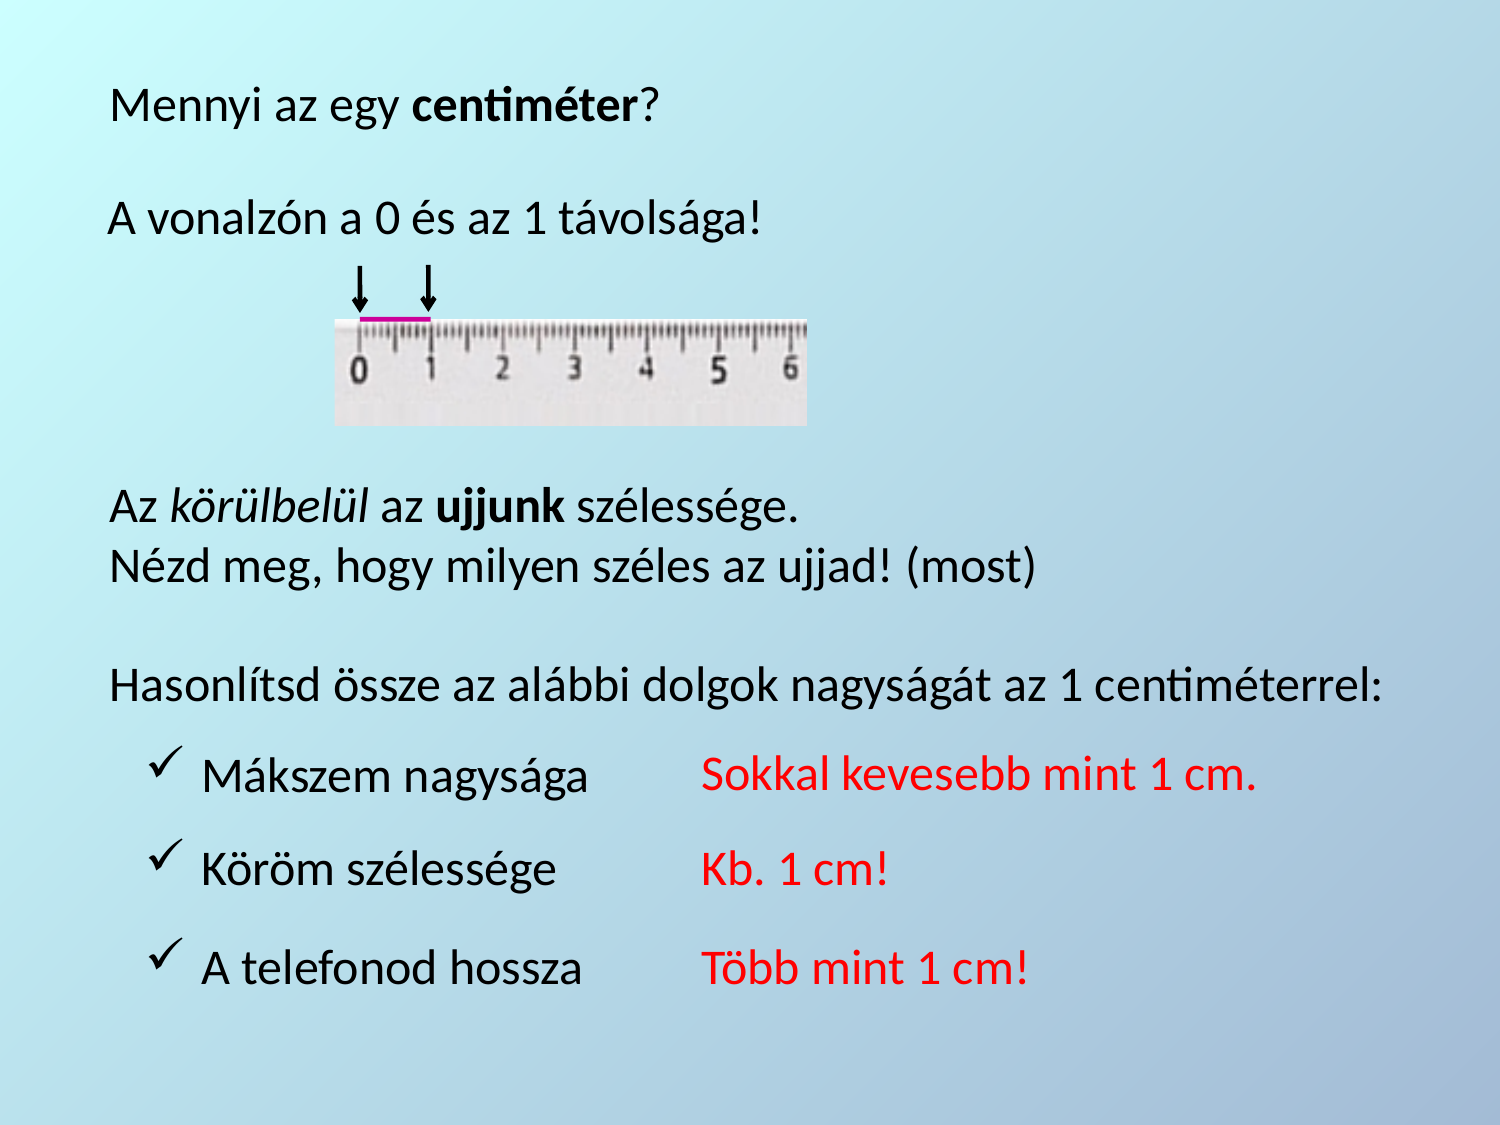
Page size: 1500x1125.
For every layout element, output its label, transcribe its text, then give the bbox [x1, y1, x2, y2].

text_box Az körülbelül az ujjunk szélessége. Nézd meg, hogy milyen széles az ujjad! (most) [94, 464, 1332, 600]
text_box Mennyi az egy centiméter? [94, 64, 1332, 139]
text_box Sokkal kevesebb mint 1 cm. [686, 733, 1303, 808]
text_box A vonalzón a 0 és az 1 távolsága! [92, 177, 1330, 252]
text_box A telefonod hossza [130, 927, 731, 1003]
text_box Mákszem nagysága [130, 735, 711, 811]
picture [334, 319, 807, 426]
text_box [421, 264, 436, 312]
text_box Köröm szélessége [130, 828, 620, 903]
text_box Több mint 1 cm! [686, 927, 1050, 1002]
text_box Hasonlítsd össze az alábbi dolgok nagyságát az 1 centiméterrel: [94, 644, 1437, 719]
text_box Kb. 1 cm! [686, 827, 1228, 903]
text_box [352, 265, 368, 313]
